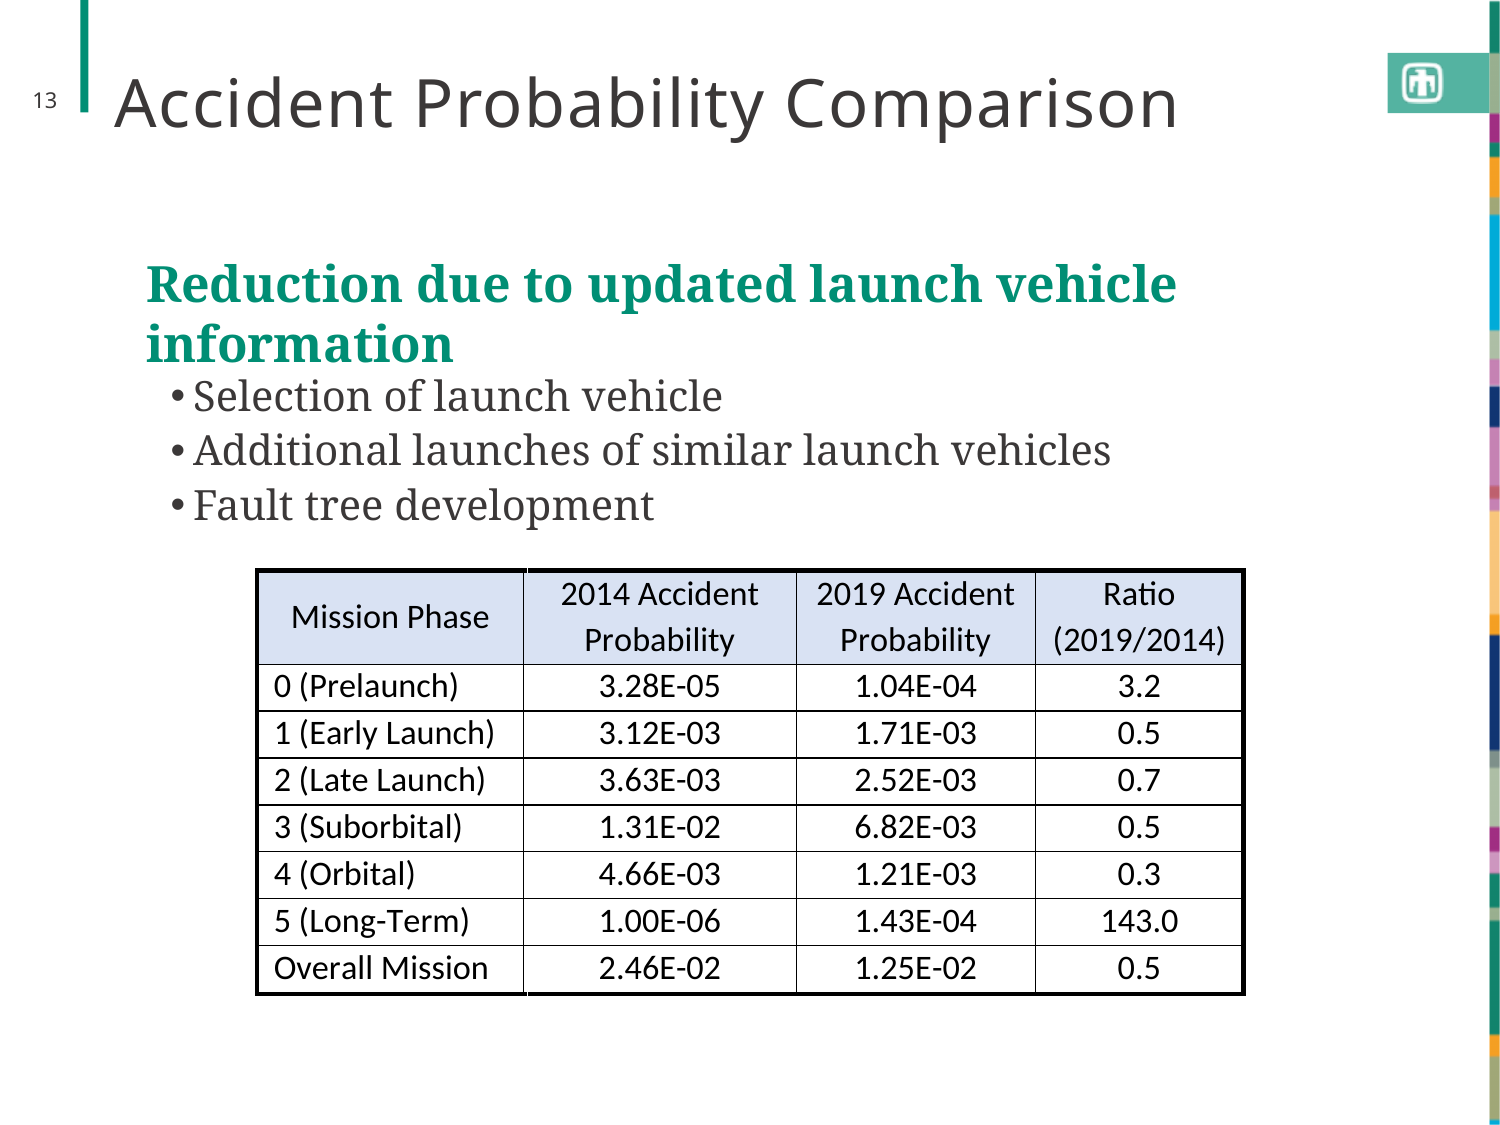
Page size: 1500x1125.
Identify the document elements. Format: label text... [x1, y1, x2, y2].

picture [1490, 1, 1499, 215]
title Accident Probability Comparison [99, 65, 1338, 160]
slide_number 13 [12, 71, 73, 132]
picture [249, 567, 1251, 1005]
text_box Reduction due to updated launch vehicle information Selection of launch vehicle Additional launches of similar launch vehicles Fault tree development [131, 244, 1369, 537]
picture [1490, 330, 1499, 1120]
picture [1401, 62, 1444, 104]
